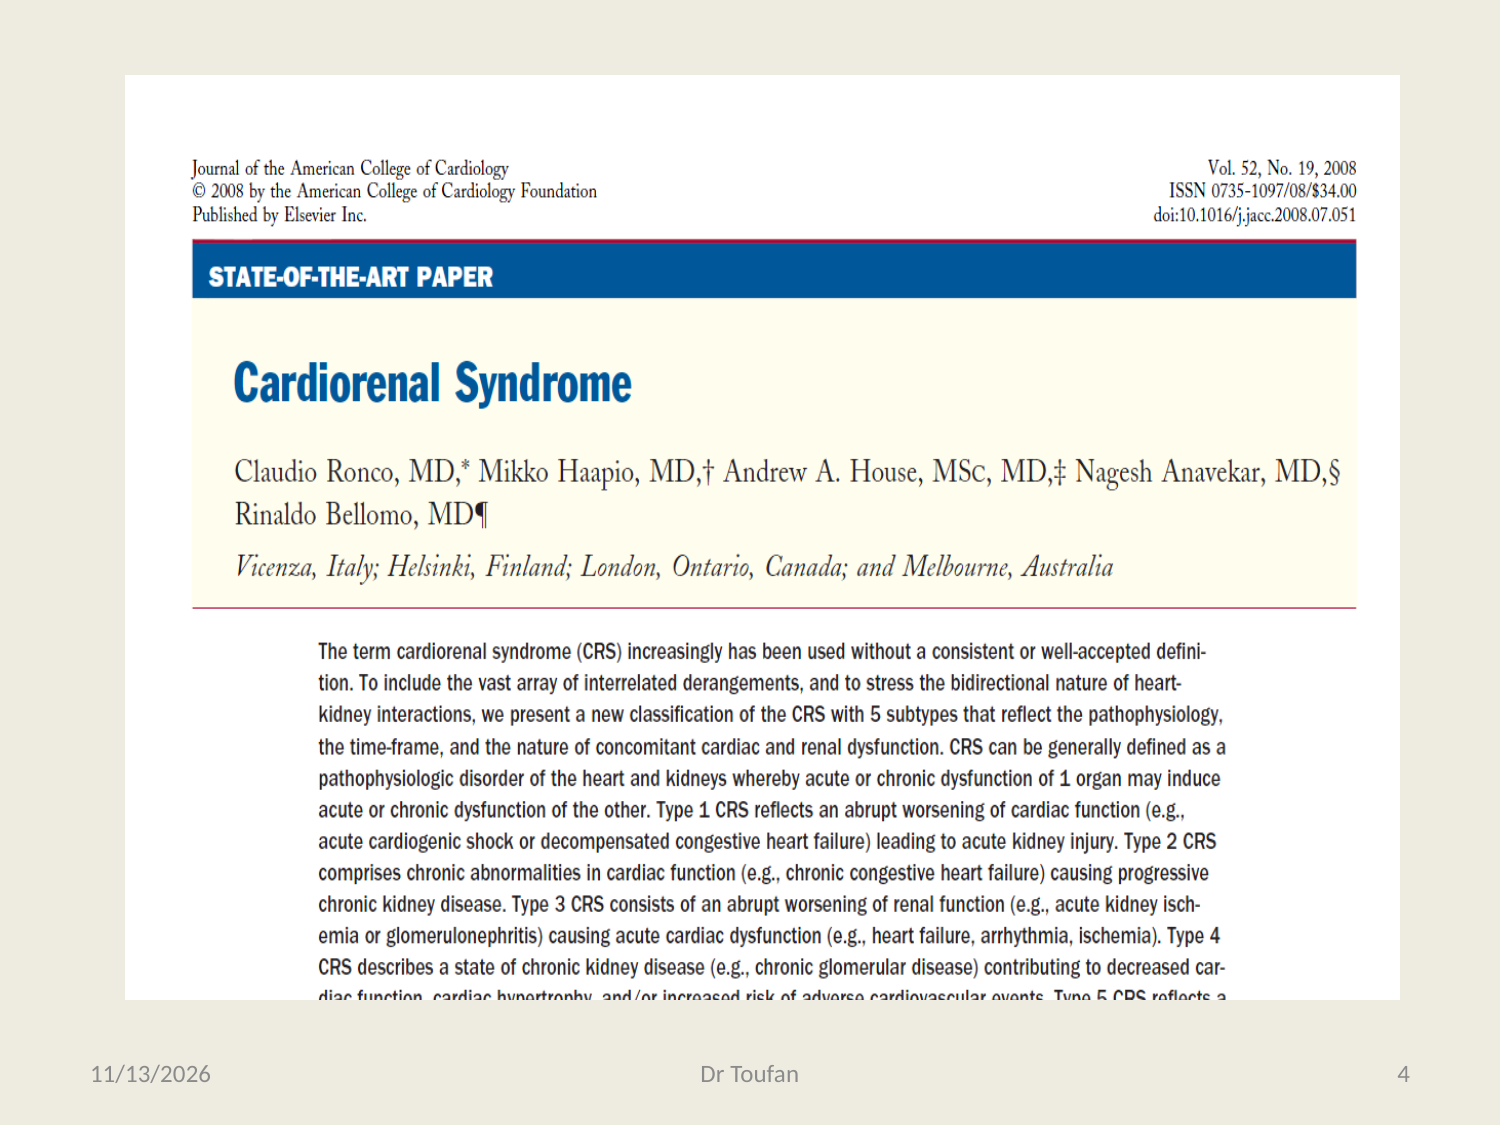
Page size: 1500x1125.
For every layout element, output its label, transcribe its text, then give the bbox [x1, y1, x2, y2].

slide_number 4 [1074, 1042, 1425, 1103]
picture [124, 74, 1401, 1001]
footer Dr Toufan [512, 1042, 988, 1103]
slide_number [75, 1042, 425, 1103]
